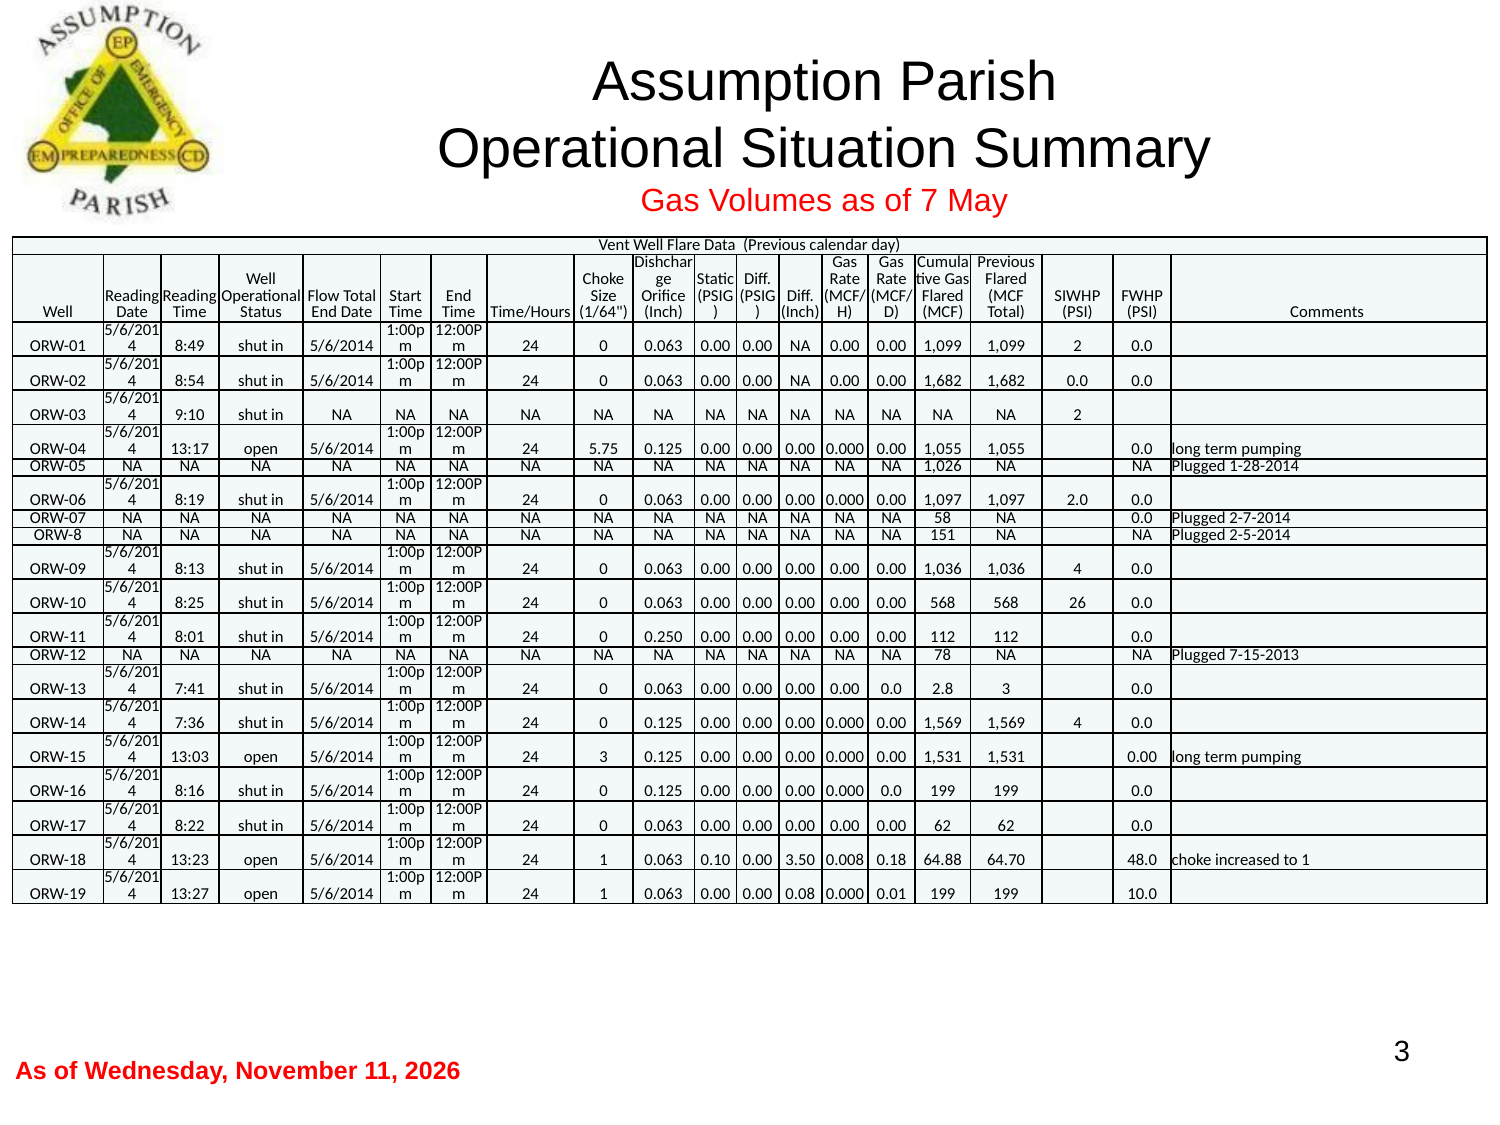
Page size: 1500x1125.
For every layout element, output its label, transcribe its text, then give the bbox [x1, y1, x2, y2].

table_cell 5/6/2014 [304, 546, 380, 578]
table_cell 0.00 [737, 546, 778, 578]
table_cell FWHP (PSI) [1114, 255, 1170, 321]
table_cell NA [575, 511, 632, 527]
table_cell 0.125 [634, 734, 694, 766]
table_cell NA [971, 391, 1041, 424]
table_cell [1043, 614, 1112, 646]
table_cell NA [575, 391, 632, 424]
table_cell NA [823, 528, 867, 544]
table_cell 0 [575, 580, 632, 612]
table_cell NA [432, 460, 486, 475]
table_cell NA [823, 391, 867, 424]
table_cell 1,099 [971, 323, 1041, 355]
table_cell 1,036 [916, 546, 970, 578]
table_cell 0.00 [737, 734, 778, 766]
table_cell 1:00pm [381, 870, 430, 903]
table_cell 0.00 [695, 477, 736, 509]
table_cell 24 [488, 546, 573, 578]
table_cell NA [1114, 648, 1170, 664]
table_cell 5/6/2014 [304, 477, 380, 509]
table_cell 112 [971, 614, 1041, 646]
table_cell 5/6/2014 [104, 700, 160, 732]
table_cell 0.00 [695, 802, 736, 834]
table_cell 0.00 [780, 665, 821, 698]
table_cell 1,099 [916, 323, 970, 355]
table_cell 5/6/2014 [104, 836, 160, 869]
table_cell 5/6/2014 [304, 614, 380, 646]
table_cell 8:01 [162, 614, 218, 646]
table_cell 0.0 [1114, 665, 1170, 698]
table_cell NA [220, 460, 302, 475]
table_cell NA [971, 648, 1041, 664]
table_cell Reading Date [104, 255, 160, 321]
table_cell 0.0 [869, 665, 914, 698]
table_cell SIWHP (PSI) [1043, 255, 1112, 321]
table_cell 0 [575, 700, 632, 732]
table_cell 24 [488, 357, 573, 389]
table_cell 12:00Pm [432, 870, 486, 903]
table_cell 0.000 [823, 700, 867, 732]
table_cell NA [488, 391, 573, 424]
table_cell 0.00 [823, 323, 867, 355]
table_cell 568 [916, 580, 970, 612]
table_cell 0 [575, 357, 632, 389]
table_cell NA [381, 648, 430, 664]
table_cell [1043, 425, 1112, 458]
table_cell 1:00pm [381, 477, 430, 509]
table_cell 0.00 [695, 323, 736, 355]
table_cell 0.063 [634, 580, 694, 612]
table_cell 0 [575, 614, 632, 646]
table_cell [1043, 768, 1112, 800]
table_cell 5/6/2014 [104, 870, 160, 903]
table_cell 2.8 [916, 665, 970, 698]
table_cell 24 [488, 700, 573, 732]
table_cell 5/6/2014 [104, 580, 160, 612]
table_cell 5/6/2014 [304, 357, 380, 389]
table_cell 8:54 [162, 357, 218, 389]
table_cell Diff. (Inch) [780, 255, 821, 321]
table_cell ORW-06 [13, 477, 103, 509]
table_cell 1:00pm [381, 323, 430, 355]
table_cell 0.0 [1114, 700, 1170, 732]
table_cell NA [737, 528, 778, 544]
table_cell 199 [916, 768, 970, 800]
table_cell 1:00pm [381, 836, 430, 869]
table_cell NA [695, 528, 736, 544]
table_cell Gas Rate (MCF/D) [869, 255, 914, 321]
table_cell 0.0 [1114, 580, 1170, 612]
table_cell 12:00Pm [432, 614, 486, 646]
table_cell 13:23 [162, 836, 218, 869]
table_cell ORW-19 [13, 870, 103, 903]
table_cell Reading Time [162, 255, 218, 321]
table_cell 5/6/2014 [304, 425, 380, 458]
table_cell 0.00 [780, 580, 821, 612]
table_cell 5/6/2014 [304, 323, 380, 355]
table_cell 0.01 [869, 870, 914, 903]
table_cell 0.00 [737, 614, 778, 646]
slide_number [0, 1046, 651, 1125]
table_cell 0.063 [634, 357, 694, 389]
table_cell 0.063 [634, 802, 694, 834]
table_cell NA [104, 528, 160, 544]
table_cell 3 [971, 665, 1041, 698]
table_cell Cumulative Gas Flared (MCF) [916, 255, 970, 321]
table_cell long term pumping [1172, 425, 1486, 458]
table_cell 0.00 [695, 580, 736, 612]
table_cell shut in [220, 546, 302, 578]
table_cell 0.00 [695, 665, 736, 698]
table_cell 0 [575, 665, 632, 698]
table_cell 0.0 [1114, 768, 1170, 800]
table_cell 0.00 [869, 700, 914, 732]
table_cell 5/6/2014 [304, 700, 380, 732]
table_cell 1:00pm [381, 734, 430, 766]
table_cell ORW-14 [13, 700, 103, 732]
table_cell 0.063 [634, 665, 694, 698]
table_cell 0.0 [1114, 511, 1170, 527]
table_cell NA [162, 648, 218, 664]
table_cell 0.18 [869, 836, 914, 869]
table_cell NA [432, 528, 486, 544]
table_cell ORW-09 [13, 546, 103, 578]
table_cell 0.00 [737, 323, 778, 355]
table_cell NA [916, 391, 970, 424]
table_cell 0.08 [780, 870, 821, 903]
table_cell 0.0 [869, 768, 914, 800]
table_cell NA [695, 460, 736, 475]
table_cell NA [695, 511, 736, 527]
table_cell [1172, 391, 1486, 424]
table_cell open [220, 734, 302, 766]
table_cell 26 [1043, 580, 1112, 612]
text_box Assumption Parish Operational Situation Summary Gas Volumes as of 7 May [229, 37, 1500, 225]
table_cell NA [634, 648, 694, 664]
table_cell [1172, 357, 1486, 389]
table_cell 0 [575, 323, 632, 355]
table_cell 1:00pm [381, 580, 430, 612]
table_cell 12:00Pm [432, 665, 486, 698]
table_cell NA [304, 528, 380, 544]
table_cell open [220, 425, 302, 458]
table_cell 0.00 [695, 870, 736, 903]
table_cell 13:27 [162, 870, 218, 903]
table_cell ORW-05 [13, 460, 103, 475]
picture [0, 0, 226, 229]
table_cell ORW-15 [13, 734, 103, 766]
table_cell 1,682 [971, 357, 1041, 389]
table_cell 2 [1043, 323, 1112, 355]
table_cell NA [823, 648, 867, 664]
table_cell 1:00pm [381, 546, 430, 578]
table_cell 1:00pm [381, 614, 430, 646]
table_cell NA [780, 511, 821, 527]
table_cell 1,682 [916, 357, 970, 389]
table_cell Plugged 2-5-2014 [1172, 528, 1486, 544]
table_cell ORW-16 [13, 768, 103, 800]
table_cell NA [737, 460, 778, 475]
table_cell 0.000 [823, 870, 867, 903]
table_cell ORW-17 [13, 802, 103, 834]
table_cell 5/6/2014 [104, 734, 160, 766]
table_cell 8:49 [162, 323, 218, 355]
table_cell NA [488, 648, 573, 664]
table_cell 112 [916, 614, 970, 646]
table_cell 0.10 [695, 836, 736, 869]
table_cell 9:10 [162, 391, 218, 424]
table_cell NA [162, 511, 218, 527]
table_cell 5/6/2014 [104, 614, 160, 646]
table_cell 0.008 [823, 836, 867, 869]
table_cell 199 [916, 870, 970, 903]
table_cell NA [780, 323, 821, 355]
table_cell 12:00Pm [432, 802, 486, 834]
table_cell Flow Total End Date [304, 255, 380, 321]
table_cell 5/6/2014 [304, 734, 380, 766]
table_cell 13:17 [162, 425, 218, 458]
table_cell 0.00 [695, 425, 736, 458]
table_cell [1172, 700, 1486, 732]
table_cell 0.0 [1043, 357, 1112, 389]
table_cell 0.063 [634, 836, 694, 869]
table_cell [1172, 580, 1486, 612]
table_cell NA [104, 460, 160, 475]
table_cell shut in [220, 665, 302, 698]
table_cell Plugged 1-28-2014 [1172, 460, 1486, 475]
table_cell Time/Hours [488, 255, 573, 321]
table_cell open [220, 836, 302, 869]
table_cell NA [304, 391, 380, 424]
table_cell Static (PSIG) [695, 255, 736, 321]
table_cell 0.00 [823, 546, 867, 578]
table_cell 0.00 [869, 323, 914, 355]
table_cell NA [220, 648, 302, 664]
table_cell 0.063 [634, 323, 694, 355]
table_cell ORW-13 [13, 665, 103, 698]
table_cell 1:00pm [381, 700, 430, 732]
table_cell NA [634, 511, 694, 527]
table_cell [1043, 734, 1112, 766]
table_cell 0.00 [780, 700, 821, 732]
table_cell ORW-04 [13, 425, 103, 458]
table_cell 8:13 [162, 546, 218, 578]
table_header Vent Well Flare Data (Previous calendar day) [13, 238, 1486, 254]
table_cell 0.00 [695, 614, 736, 646]
table_cell 13:03 [162, 734, 218, 766]
table_cell 1,026 [916, 460, 970, 475]
table_cell 0.00 [737, 477, 778, 509]
table_cell 0.063 [634, 477, 694, 509]
table_cell 0.063 [634, 870, 694, 903]
table_cell 5/6/2014 [304, 836, 380, 869]
table_cell NA [869, 648, 914, 664]
table_cell NA [971, 528, 1041, 544]
table_cell Well Operational Status [220, 255, 302, 321]
table_cell 0.0 [1114, 477, 1170, 509]
table_cell NA [695, 391, 736, 424]
table_cell 0.00 [1114, 734, 1170, 766]
table_cell 0.125 [634, 768, 694, 800]
table_cell NA [104, 511, 160, 527]
table_cell 0.0 [1114, 802, 1170, 834]
table_cell 0 [575, 802, 632, 834]
table_cell ORW-01 [13, 323, 103, 355]
table_cell 0 [575, 768, 632, 800]
table_cell [1172, 477, 1486, 509]
table_cell 0.00 [823, 357, 867, 389]
table_cell 1,036 [971, 546, 1041, 578]
table_cell 5/6/2014 [304, 580, 380, 612]
table_cell 24 [488, 477, 573, 509]
table_cell 0.00 [737, 665, 778, 698]
table_cell 8:16 [162, 768, 218, 800]
table_cell 24 [488, 802, 573, 834]
table_cell Choke Size (1/64") [575, 255, 632, 321]
table_cell NA [780, 460, 821, 475]
table_cell 151 [916, 528, 970, 544]
table_cell 1:00pm [381, 665, 430, 698]
table_cell [1043, 802, 1112, 834]
table_cell 0.00 [737, 425, 778, 458]
table_cell 5/6/2014 [104, 546, 160, 578]
table_cell NA [869, 460, 914, 475]
table_cell 5.75 [575, 425, 632, 458]
table_cell [1172, 802, 1486, 834]
table_cell open [220, 870, 302, 903]
table_cell 1 [575, 836, 632, 869]
table_cell 0.00 [869, 580, 914, 612]
table_cell [1172, 768, 1486, 800]
table_cell [1043, 460, 1112, 475]
table_cell 10.0 [1114, 870, 1170, 903]
table_cell Diff. (PSIG) [737, 255, 778, 321]
table_cell shut in [220, 580, 302, 612]
table_cell 12:00Pm [432, 836, 486, 869]
table_cell 0.00 [737, 768, 778, 800]
table_cell NA [381, 391, 430, 424]
table_cell 0.00 [869, 802, 914, 834]
table_cell NA [737, 511, 778, 527]
table_cell 0.000 [823, 768, 867, 800]
table_cell 24 [488, 614, 573, 646]
table_cell 0.0 [1114, 614, 1170, 646]
table_cell NA [220, 511, 302, 527]
table_cell NA [869, 511, 914, 527]
table_cell 62 [971, 802, 1041, 834]
table_cell NA [304, 511, 380, 527]
table_cell 0.00 [869, 734, 914, 766]
table_cell 0.00 [695, 734, 736, 766]
table_cell 1:00pm [381, 357, 430, 389]
table_cell Comments [1172, 255, 1486, 321]
table_cell 24 [488, 870, 573, 903]
table_cell 1:00pm [381, 802, 430, 834]
table_cell NA [634, 460, 694, 475]
table_cell shut in [220, 477, 302, 509]
table_cell [1043, 665, 1112, 698]
table_cell NA [971, 511, 1041, 527]
table_cell NA [823, 511, 867, 527]
table_cell 0.00 [780, 546, 821, 578]
table_cell 4 [1043, 700, 1112, 732]
table_cell 0.0 [1114, 546, 1170, 578]
table_cell 24 [488, 734, 573, 766]
table_cell ORW-8 [13, 528, 103, 544]
table_cell 2 [1043, 391, 1112, 424]
table_cell Start Time [381, 255, 430, 321]
table_cell NA [488, 460, 573, 475]
table_cell [1043, 511, 1112, 527]
table_cell 5/6/2014 [304, 665, 380, 698]
table_cell 12:00Pm [432, 357, 486, 389]
table_cell 2.0 [1043, 477, 1112, 509]
table_cell 3.50 [780, 836, 821, 869]
table_cell NA [432, 391, 486, 424]
table_cell 0.00 [823, 802, 867, 834]
table_cell 64.70 [971, 836, 1041, 869]
table_cell 199 [971, 870, 1041, 903]
table_cell 0.00 [737, 802, 778, 834]
table_cell 5/6/2014 [304, 768, 380, 800]
table_cell 0.00 [737, 580, 778, 612]
table_cell [1043, 870, 1112, 903]
table_cell 24 [488, 768, 573, 800]
table_cell 1,531 [971, 734, 1041, 766]
table_cell [1043, 648, 1112, 664]
table_cell shut in [220, 614, 302, 646]
table_cell 62 [916, 802, 970, 834]
table_cell 12:00Pm [432, 477, 486, 509]
table_cell NA [780, 357, 821, 389]
table_cell NA [737, 391, 778, 424]
table_cell 48.0 [1114, 836, 1170, 869]
table_cell NA [575, 528, 632, 544]
table_cell 24 [488, 665, 573, 698]
table_cell NA [737, 648, 778, 664]
table_cell 58 [916, 511, 970, 527]
table_cell shut in [220, 802, 302, 834]
table_cell ORW-03 [13, 391, 103, 424]
table_cell 24 [488, 323, 573, 355]
table_cell 5/6/2014 [104, 802, 160, 834]
table_cell End Time [432, 255, 486, 321]
table_cell shut in [220, 323, 302, 355]
table_cell NA [162, 460, 218, 475]
table_cell NA [780, 391, 821, 424]
table_cell 0.00 [780, 802, 821, 834]
table_cell 5/6/2014 [104, 665, 160, 698]
table_cell NA [823, 460, 867, 475]
table_cell 0.00 [695, 546, 736, 578]
table_cell ORW-18 [13, 836, 103, 869]
table_cell 5/6/2014 [104, 768, 160, 800]
table_cell NA [432, 648, 486, 664]
table_cell NA [488, 511, 573, 527]
table_cell 5/6/2014 [104, 323, 160, 355]
table_cell 1,569 [916, 700, 970, 732]
table_cell 0.0 [1114, 323, 1170, 355]
table_cell 0.000 [823, 477, 867, 509]
table_cell shut in [220, 768, 302, 800]
table_cell 0.00 [695, 700, 736, 732]
table_cell 7:41 [162, 665, 218, 698]
table_cell 0.00 [780, 614, 821, 646]
table_cell 5/6/2014 [104, 425, 160, 458]
table_cell 0.00 [780, 477, 821, 509]
table_cell 1:00pm [381, 425, 430, 458]
table_cell 12:00Pm [432, 425, 486, 458]
table_cell 24 [488, 836, 573, 869]
table_cell 0.125 [634, 700, 694, 732]
table_cell 1,097 [916, 477, 970, 509]
table_cell ORW-02 [13, 357, 103, 389]
table_cell [1043, 836, 1112, 869]
table_cell 0.00 [737, 870, 778, 903]
table_cell 5/6/2014 [304, 802, 380, 834]
table_cell NA [780, 528, 821, 544]
table_cell NA [1114, 460, 1170, 475]
table_cell 0.000 [823, 734, 867, 766]
table_cell 1:00pm [381, 768, 430, 800]
table_cell ORW-11 [13, 614, 103, 646]
table_cell 12:00Pm [432, 700, 486, 732]
table_cell NA [381, 528, 430, 544]
table_cell [1172, 665, 1486, 698]
table_cell NA [304, 648, 380, 664]
table_cell NA [381, 511, 430, 527]
table_cell NA [575, 460, 632, 475]
table_cell 1,055 [971, 425, 1041, 458]
table_cell NA [104, 648, 160, 664]
table_cell long term pumping [1172, 734, 1486, 766]
table_cell [1172, 614, 1486, 646]
table_cell 1,569 [971, 700, 1041, 732]
table_cell 0.00 [780, 768, 821, 800]
table_cell 1,531 [916, 734, 970, 766]
table_cell 0.00 [869, 546, 914, 578]
table_cell 0.0 [1114, 425, 1170, 458]
table_cell Well [13, 255, 103, 321]
table_cell Previous Flared (MCF Total) [971, 255, 1041, 321]
table_cell [1172, 870, 1486, 903]
table_cell 0.063 [634, 546, 694, 578]
table_cell 0 [575, 477, 632, 509]
table_cell ORW-07 [13, 511, 103, 527]
table_cell 64.88 [916, 836, 970, 869]
table_cell NA [220, 528, 302, 544]
table_cell 0.00 [823, 580, 867, 612]
table_cell ORW-12 [13, 648, 103, 664]
table_cell 1 [575, 870, 632, 903]
table_cell 0.00 [780, 425, 821, 458]
table_cell NA [162, 528, 218, 544]
table_cell 0.00 [823, 614, 867, 646]
table_cell NA [381, 460, 430, 475]
table_cell 0.00 [869, 477, 914, 509]
table_cell [1172, 323, 1486, 355]
table_cell NA [869, 391, 914, 424]
table_cell 0.00 [869, 614, 914, 646]
table_cell [1114, 391, 1170, 424]
table_cell 0.000 [823, 425, 867, 458]
table_cell 3 [575, 734, 632, 766]
table_cell NA [432, 511, 486, 527]
table_cell 0.00 [695, 768, 736, 800]
table_cell NA [1114, 528, 1170, 544]
table_cell 8:22 [162, 802, 218, 834]
table_cell NA [488, 528, 573, 544]
table_cell 5/6/2014 [104, 477, 160, 509]
table_cell Plugged 7-15-2013 [1172, 648, 1486, 664]
table_cell 0.250 [634, 614, 694, 646]
table_cell 0.00 [823, 665, 867, 698]
table_cell NA [869, 528, 914, 544]
table_cell 0.00 [737, 357, 778, 389]
table_cell 568 [971, 580, 1041, 612]
table_cell 4 [1043, 546, 1112, 578]
table_cell 0.00 [780, 734, 821, 766]
table_cell 7:36 [162, 700, 218, 732]
table_cell NA [634, 391, 694, 424]
table_cell 1,097 [971, 477, 1041, 509]
table_cell 0.00 [869, 357, 914, 389]
table_cell NA [780, 648, 821, 664]
table_cell shut in [220, 391, 302, 424]
table_cell ORW-10 [13, 580, 103, 612]
table_cell 0.125 [634, 425, 694, 458]
table_cell 0.00 [737, 700, 778, 732]
table_cell 0.00 [737, 836, 778, 869]
table_cell 5/6/2014 [104, 357, 160, 389]
table_cell 12:00Pm [432, 546, 486, 578]
slide_number 3 [1074, 1024, 1426, 1103]
table_cell choke increased to 1 [1172, 836, 1486, 869]
table_cell 5/6/2014 [104, 391, 160, 424]
table_cell 24 [488, 580, 573, 612]
table_cell [1172, 546, 1486, 578]
table_cell 1,055 [916, 425, 970, 458]
table_cell Dishcharge Orifice (Inch) [634, 255, 694, 321]
table_cell 12:00Pm [432, 734, 486, 766]
table_cell 5/6/2014 [304, 870, 380, 903]
table_cell NA [695, 648, 736, 664]
table_cell Gas Rate (MCF/H) [823, 255, 867, 321]
table_cell 12:00Pm [432, 768, 486, 800]
table_cell shut in [220, 700, 302, 732]
table_cell 12:00Pm [432, 580, 486, 612]
table_cell NA [634, 528, 694, 544]
table_cell 0.00 [869, 425, 914, 458]
table_cell 8:25 [162, 580, 218, 612]
table_cell [1043, 528, 1112, 544]
table_cell NA [304, 460, 380, 475]
table_cell 0.00 [695, 357, 736, 389]
table_cell 24 [488, 425, 573, 458]
table_cell Plugged 2-7-2014 [1172, 511, 1486, 527]
table_cell 199 [971, 768, 1041, 800]
table_cell 78 [916, 648, 970, 664]
table_cell 12:00Pm [432, 323, 486, 355]
table_cell 0.0 [1114, 357, 1170, 389]
table_cell NA [971, 460, 1041, 475]
table_cell 0 [575, 546, 632, 578]
table_cell NA [575, 648, 632, 664]
table_cell shut in [220, 357, 302, 389]
table_cell 8:19 [162, 477, 218, 509]
